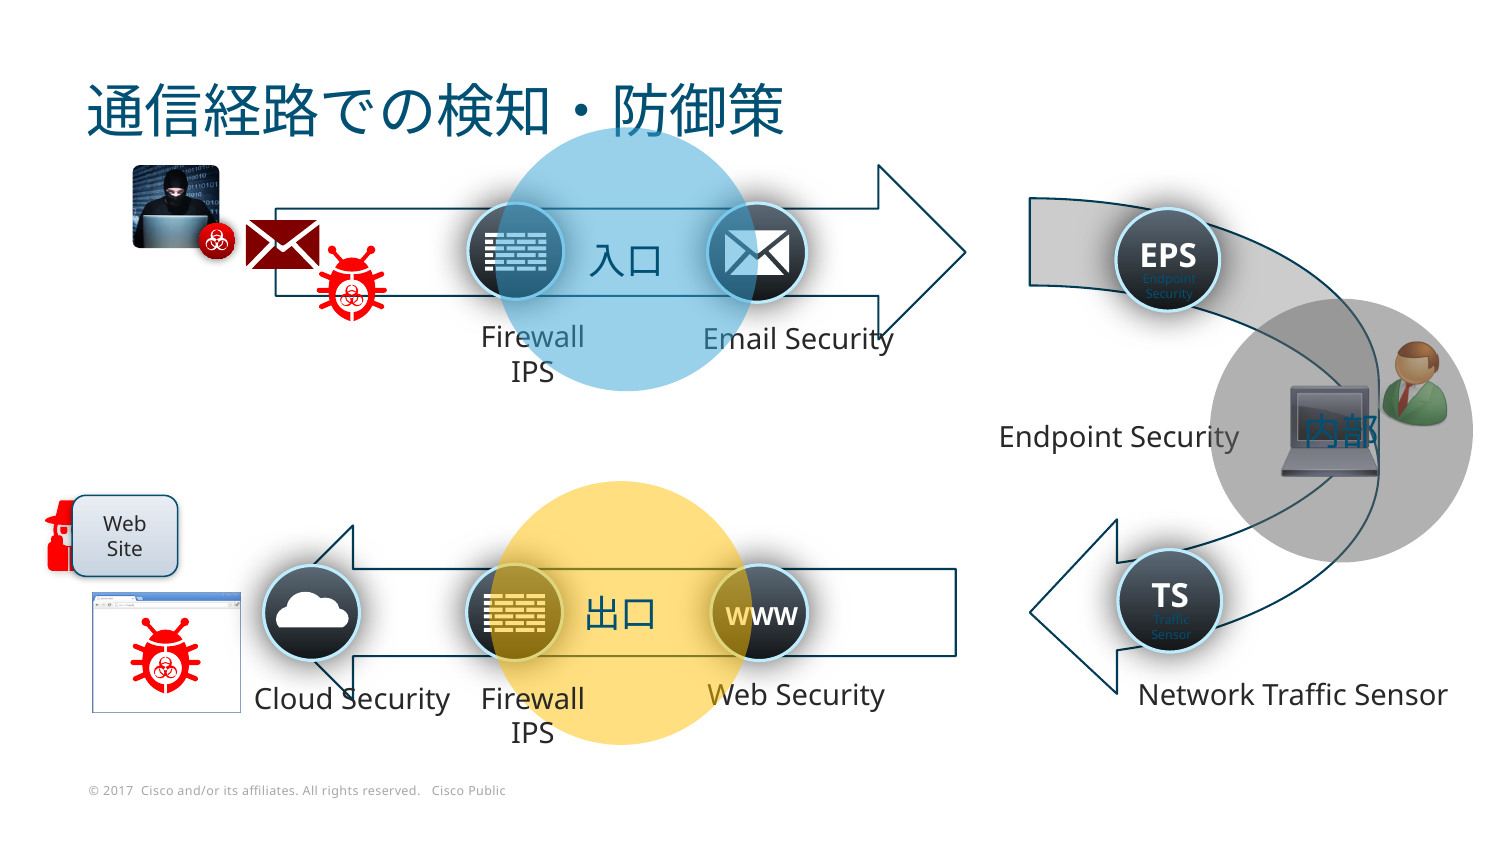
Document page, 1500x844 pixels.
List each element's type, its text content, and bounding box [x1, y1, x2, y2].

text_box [710, 564, 808, 661]
text_box [820, 176, 968, 312]
text_box [822, 566, 958, 659]
text_box 出口 [497, 479, 745, 748]
text_box Web Site [71, 494, 179, 578]
title 通信経路での検知・防御策 [71, 55, 1441, 176]
picture [1280, 341, 1460, 478]
text_box [44, 500, 70, 571]
text_box Cloud Security [239, 673, 465, 723]
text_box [1115, 208, 1220, 312]
picture [132, 164, 220, 249]
text_box Firewall IPS [465, 311, 601, 396]
text_box [1027, 517, 1120, 696]
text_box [198, 222, 236, 260]
text_box Email Security [713, 312, 910, 363]
text_box Web Security [704, 669, 901, 719]
text_box 内部 [1207, 296, 1476, 565]
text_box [130, 617, 201, 694]
text_box [1245, 235, 1341, 296]
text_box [466, 564, 563, 661]
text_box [467, 202, 564, 300]
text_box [1117, 549, 1222, 653]
picture [92, 592, 241, 713]
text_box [316, 245, 388, 322]
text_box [707, 202, 807, 303]
text_box Network Traffic Sensor [1122, 669, 1464, 719]
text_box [263, 565, 360, 661]
text_box Firewall IPS [465, 672, 601, 758]
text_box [245, 219, 320, 269]
text_box 入口 [501, 125, 750, 394]
text_box [373, 566, 452, 659]
text_box [1027, 196, 1110, 291]
text_box [335, 523, 356, 549]
text_box Endpoint Security [983, 410, 1211, 461]
text_box [1224, 315, 1256, 331]
text_box [273, 206, 453, 298]
text_box [1220, 526, 1334, 618]
